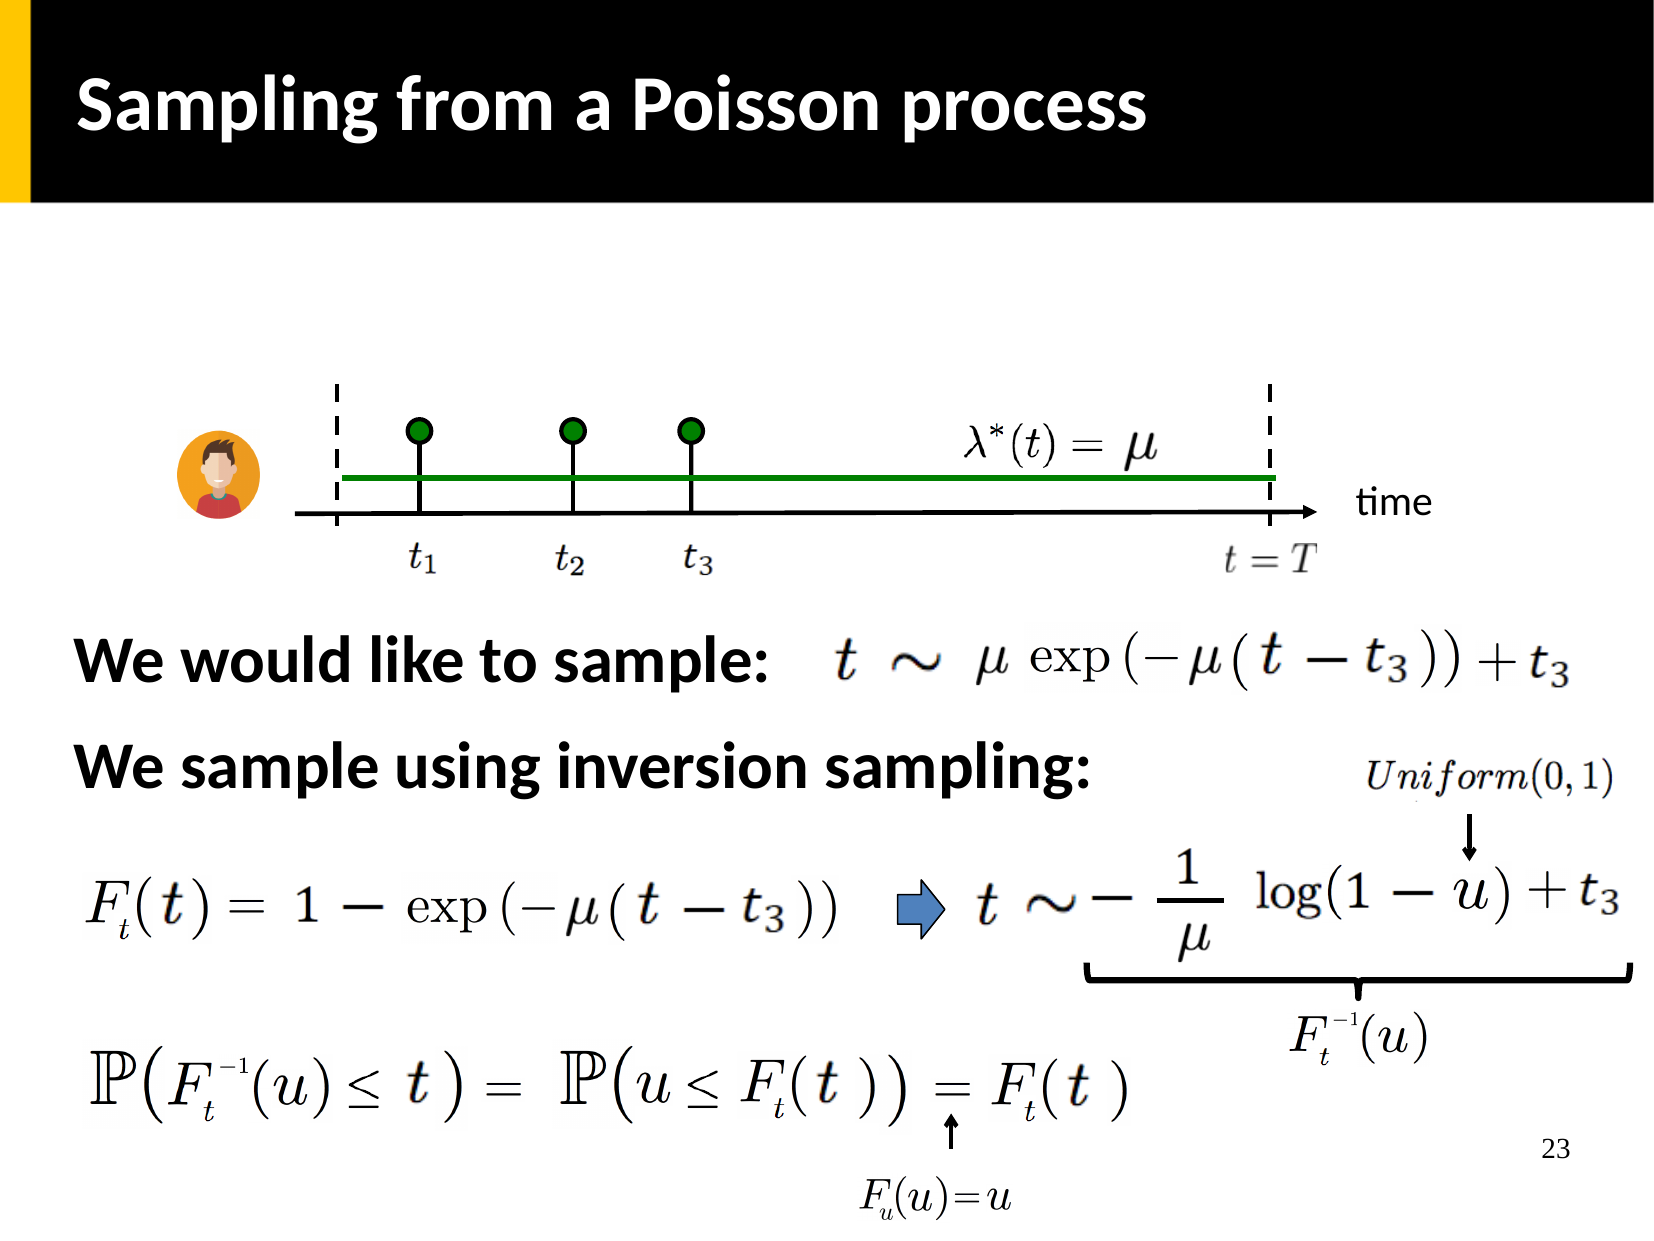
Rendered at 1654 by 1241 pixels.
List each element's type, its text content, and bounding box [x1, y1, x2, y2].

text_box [552, 1039, 912, 1135]
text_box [82, 1039, 468, 1131]
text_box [401, 872, 839, 951]
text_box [988, 1054, 1131, 1126]
picture [0, 0, 1654, 1241]
text_box We would like to sample: [58, 608, 1170, 703]
text_box [407, 419, 432, 443]
text_box time [1340, 466, 1578, 532]
title Sampling from a Poisson process [76, 0, 1654, 203]
text_box [561, 419, 585, 443]
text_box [1287, 1009, 1430, 1070]
text_box We sample using inversion sampling: [58, 714, 1170, 810]
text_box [956, 417, 1159, 477]
text_box [897, 879, 945, 939]
slide_number 23 [1185, 1129, 1571, 1216]
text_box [82, 871, 212, 944]
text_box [1024, 621, 1462, 701]
text_box [679, 419, 703, 443]
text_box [857, 1173, 1014, 1223]
text_box [1086, 962, 1631, 999]
